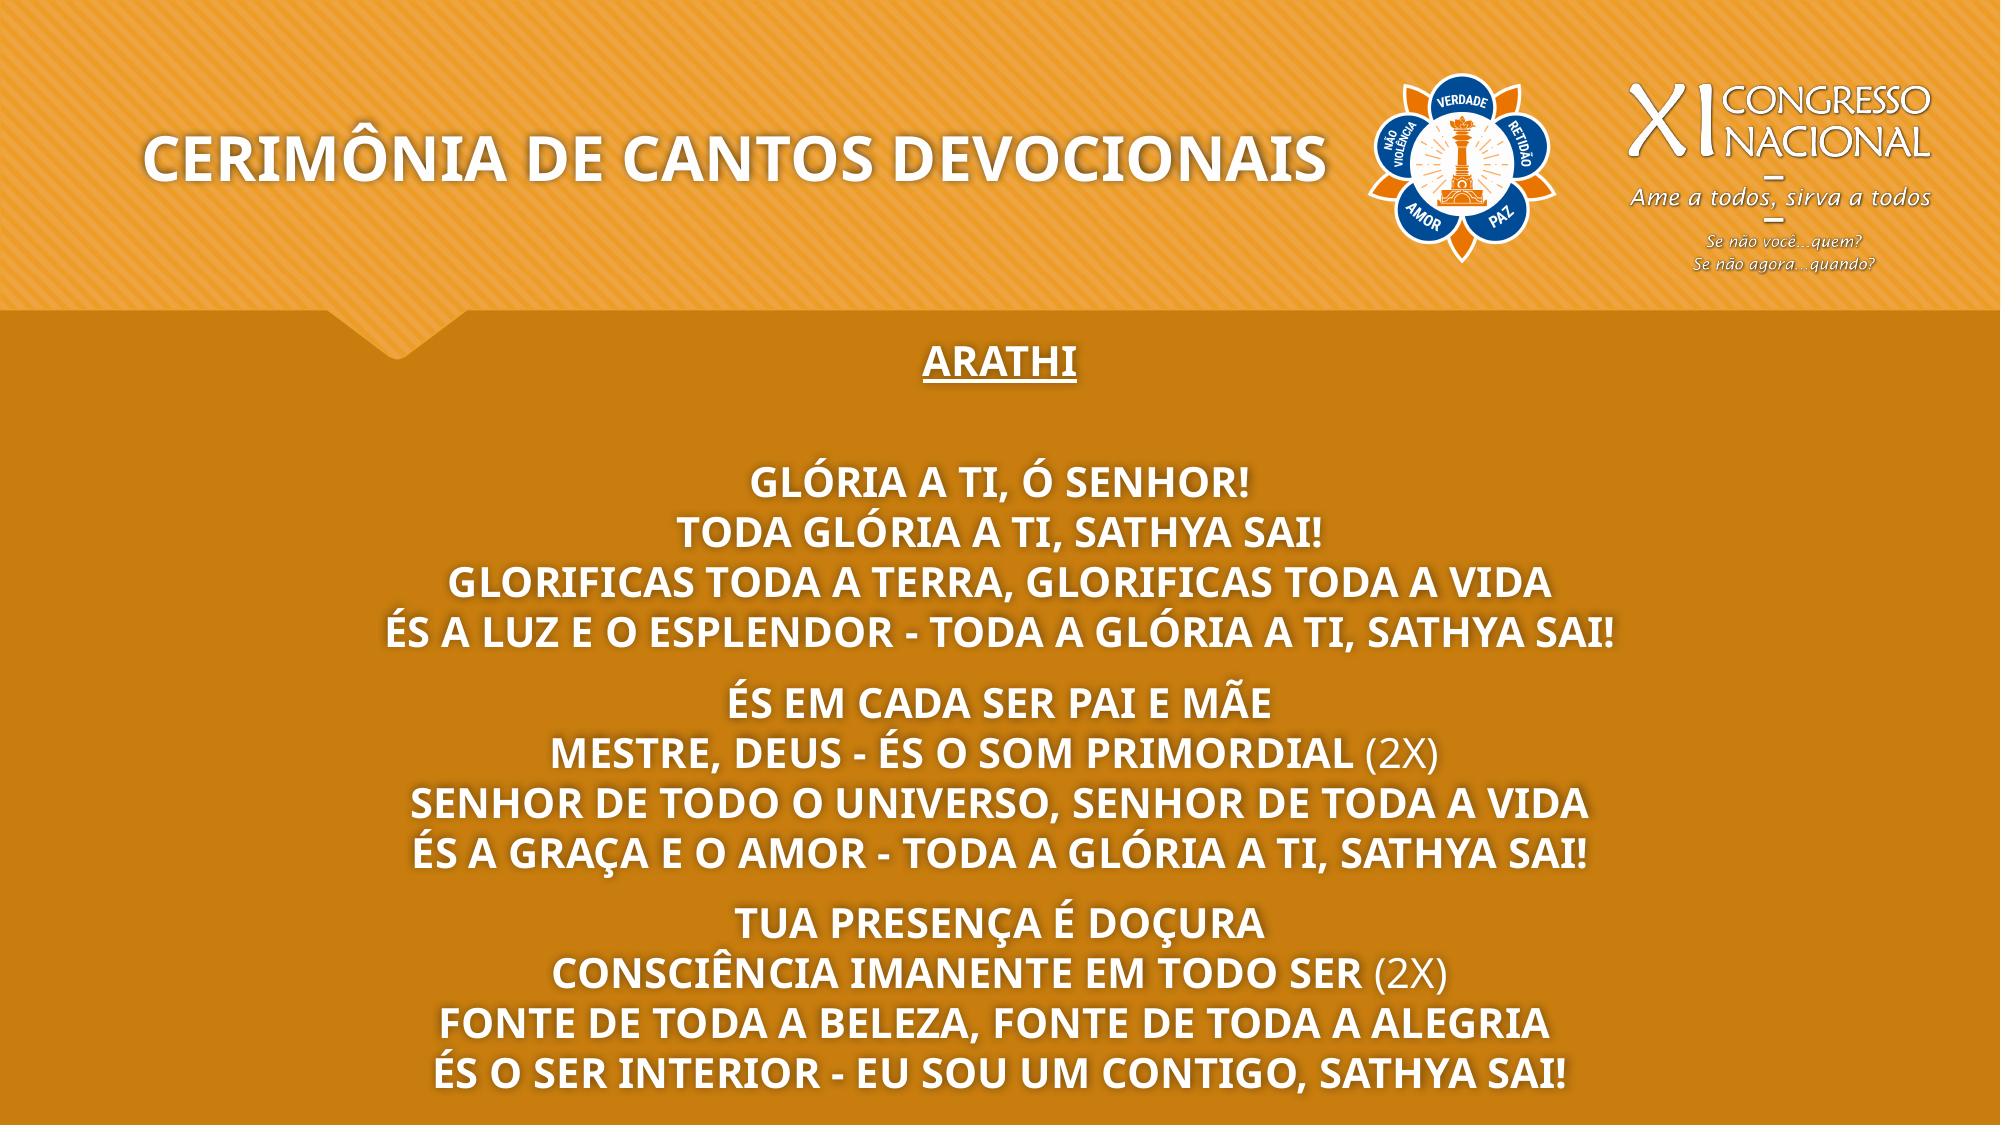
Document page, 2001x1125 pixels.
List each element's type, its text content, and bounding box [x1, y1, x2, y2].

list ARATHI GLÓRIA A TI, Ó SENHOR! TODA GLÓRIA A TI, SATHYA SAI! GLORIFICAS TODA A TERRA, GLORIFICAS TODA A VIDA ÉS A LUZ E O ESPLENDOR - TODA A GLÓRIA A TI, SATHYA SAI! ÉS EM CADA SER PAI E MÃE MESTRE, DEUS - ÉS O SOM PRIMORDIAL (2X) SENHOR DE TODO O UNIVERSO, SENHOR DE TODA A VIDA ÉS A GRAÇA E O AMOR - TODA A GLÓRIA A TI, SATHYA SAI! TUA PRESENÇA É DOÇURA CONSCIÊNCIA IMANENTE EM TODO SER (2X) FONTE DE TODA A BELEZA, FONTE DE TODA A ALEGRIA ÉS O SER INTERIOR - EU SOU UM CONTIGO, SATHYA SAI! [134, 322, 1866, 1110]
title CERIMÔNIA DE CANTOS DEVOCIONAIS [126, 74, 1350, 238]
picture [1351, 53, 1573, 275]
picture [1593, 45, 1974, 302]
